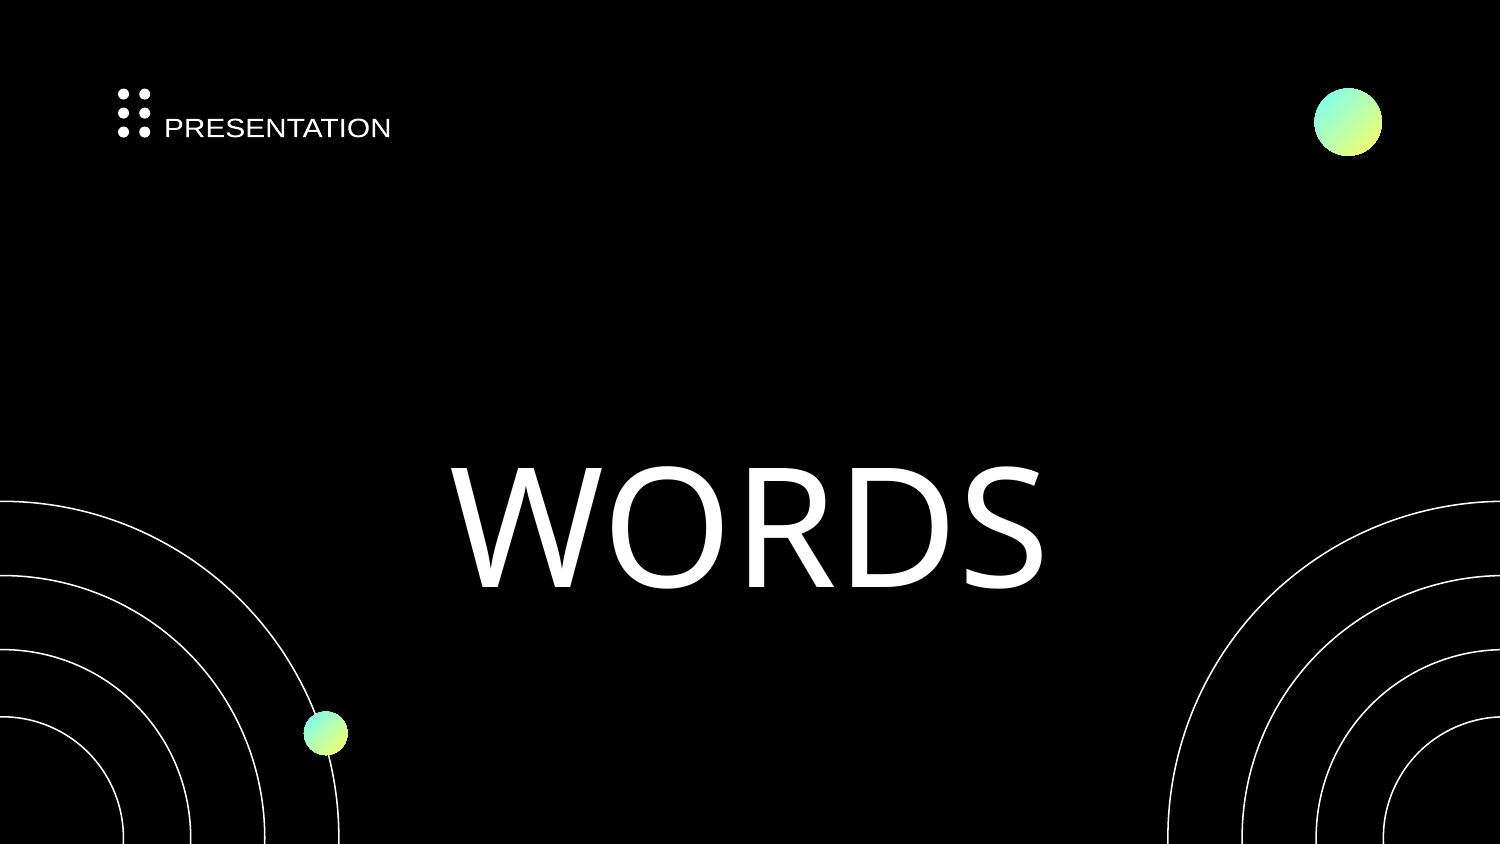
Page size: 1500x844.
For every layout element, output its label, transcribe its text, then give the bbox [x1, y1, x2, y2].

text_box [303, 711, 348, 756]
text_box [1314, 88, 1382, 156]
title WORDS [116, 208, 1384, 636]
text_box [166, 88, 397, 138]
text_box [117, 88, 151, 138]
